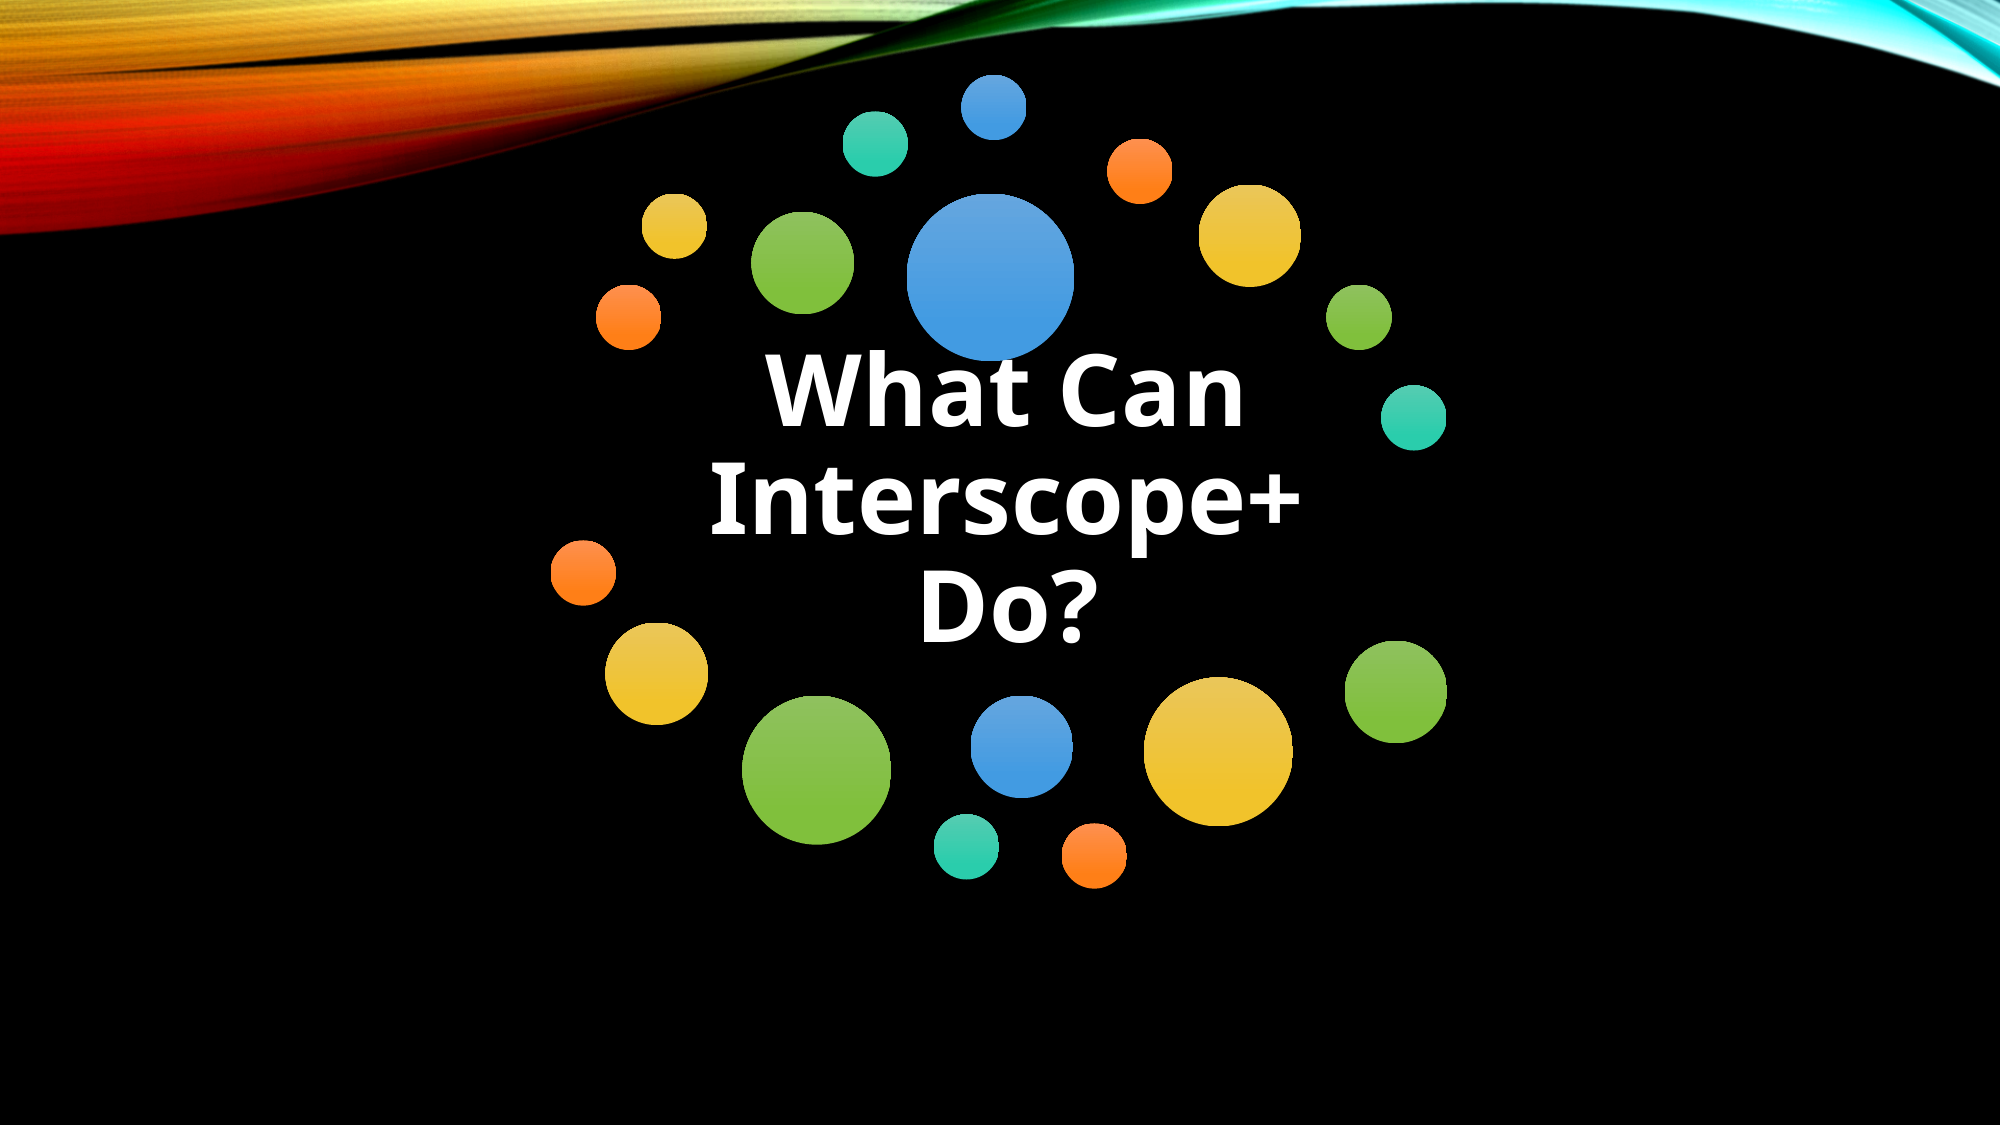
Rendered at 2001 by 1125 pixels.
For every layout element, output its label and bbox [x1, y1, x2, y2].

list [96, 66, 1901, 897]
picture [0, 0, 2000, 237]
